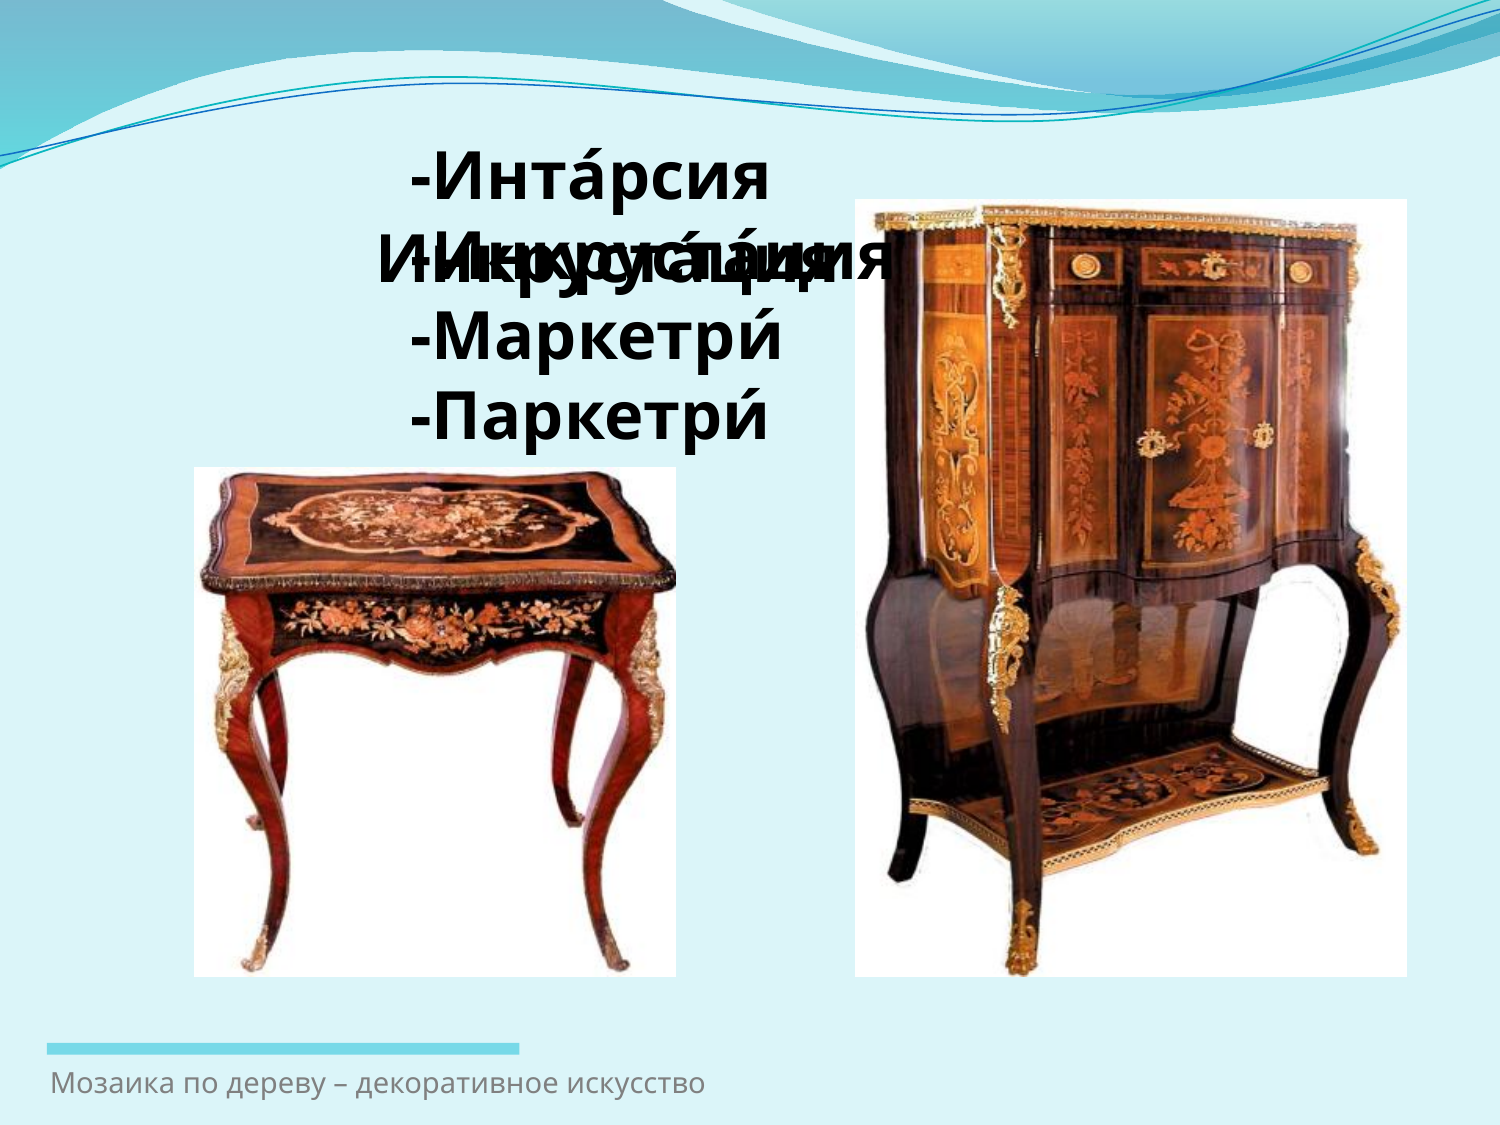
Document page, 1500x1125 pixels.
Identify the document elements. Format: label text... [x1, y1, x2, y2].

picture [855, 198, 1407, 977]
picture [194, 467, 676, 977]
text_box Инкруста́ция [360, 207, 395, 303]
text_box -Инта́рcия -Инкруста́ция -Маркетри́ -Паркетри́ [395, 125, 1140, 620]
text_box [34, 1030, 1023, 1107]
